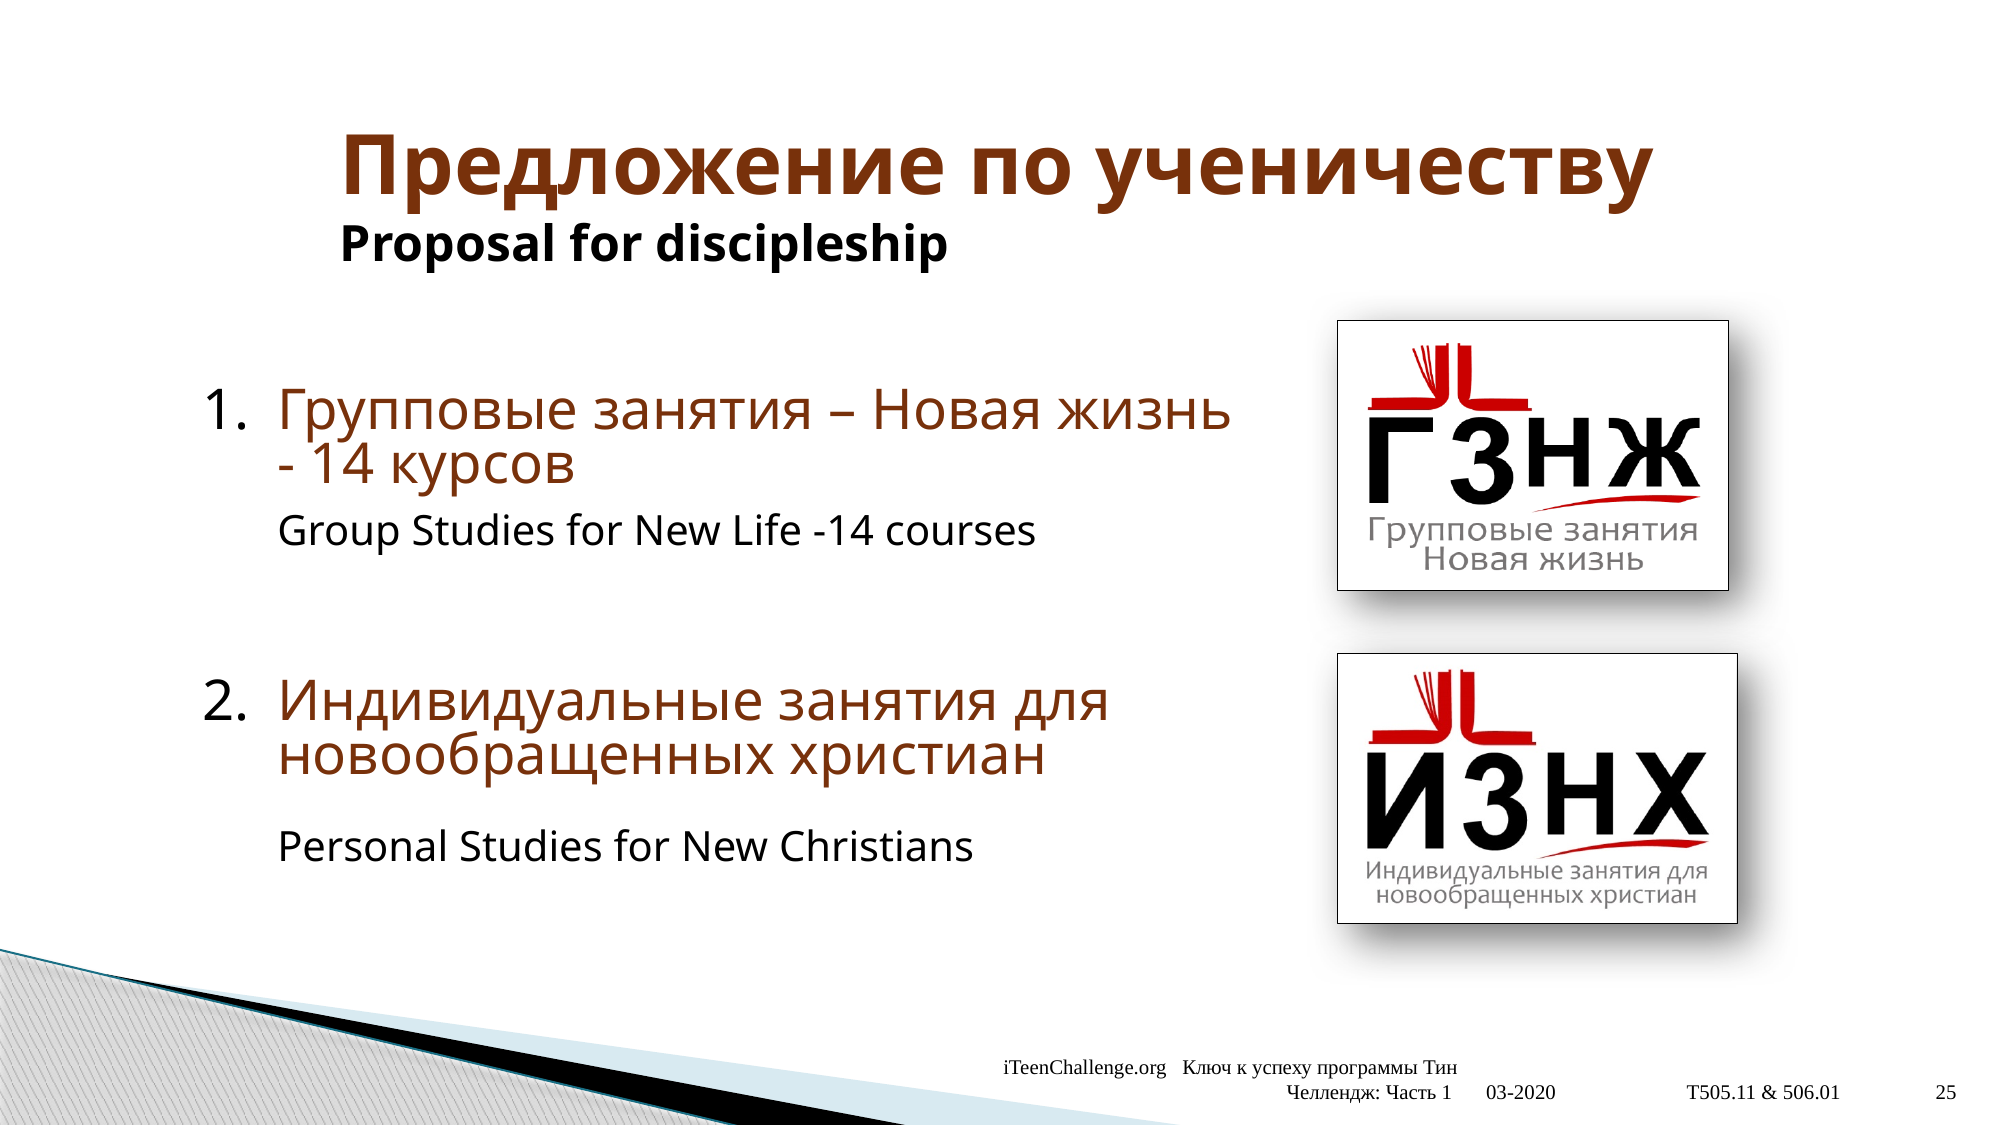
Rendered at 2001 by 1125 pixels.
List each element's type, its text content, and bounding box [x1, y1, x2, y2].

list Групповые занятия – Новая жизнь - 14 курсов Group Studies for New Life -14 courses Индивидуальные занятия для новообращенных христиан Personal Studies for New Christians [187, 378, 1288, 1010]
title Предложение по ученичеству Proposal for discipleship [324, 45, 1675, 338]
slide_number 25 [1891, 1051, 1972, 1112]
slide_number 03-2020 T505.11 & 506.01 [1473, 1051, 1891, 1112]
picture [1337, 320, 1728, 591]
footer iTeenChallenge.org Ключ к успеху программы Тин Челлендж: Часть 1 [957, 1051, 1473, 1112]
picture [1337, 653, 1737, 924]
